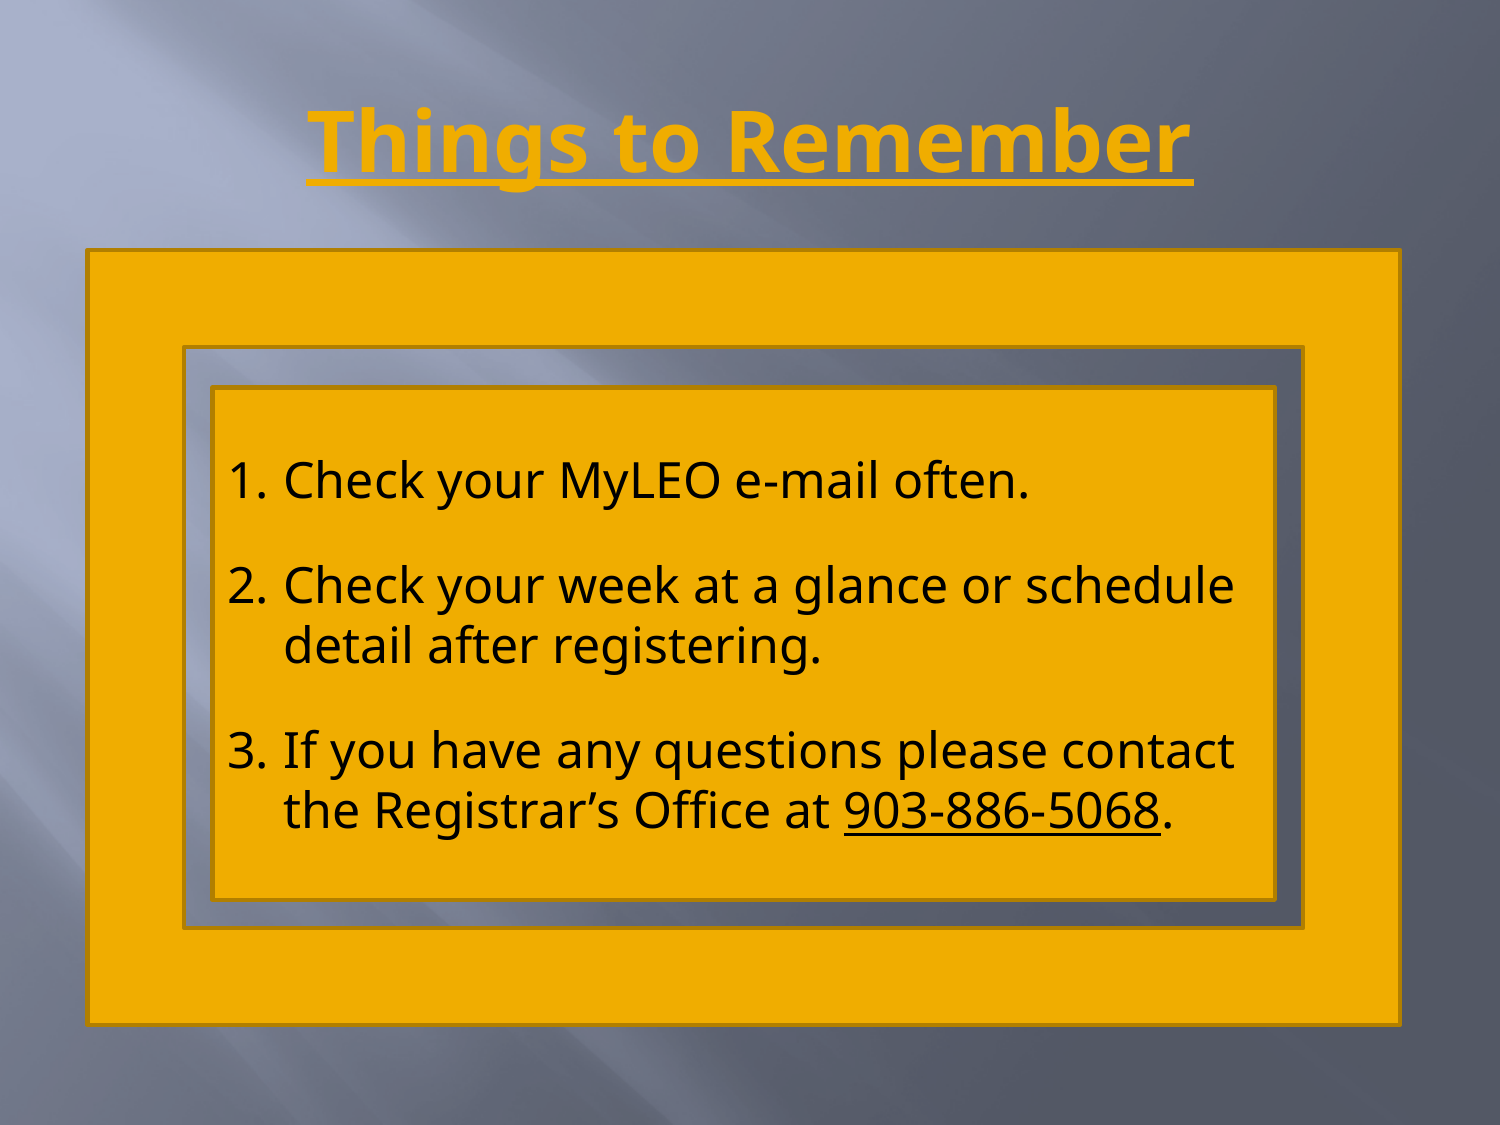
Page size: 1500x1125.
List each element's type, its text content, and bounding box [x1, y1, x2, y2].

text_box Check your MyLEO e-mail often. Check your week at a glance or schedule detail after registering. If you have any questions please contact the Registrar’s Office at 903-886-5068. [210, 385, 1277, 902]
text_box [85, 248, 1402, 1027]
title Things to Remember [75, 45, 1425, 233]
